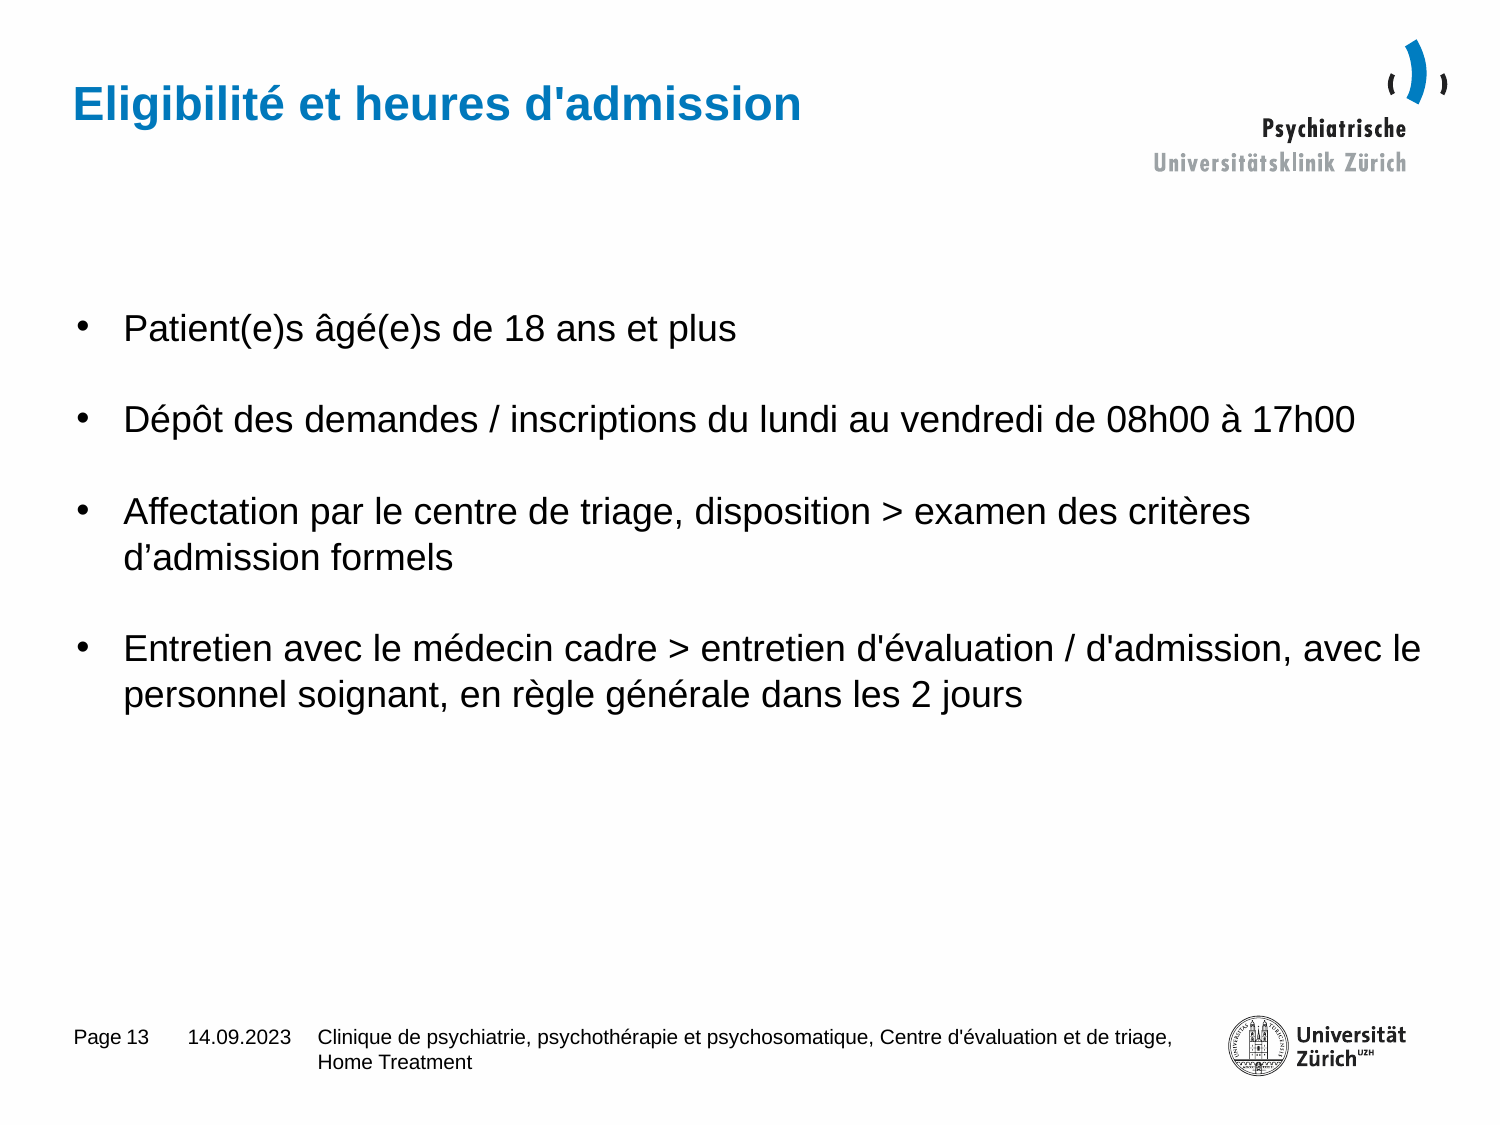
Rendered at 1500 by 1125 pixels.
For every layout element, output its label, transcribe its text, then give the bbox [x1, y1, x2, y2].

title Eligibilité et heures d'admission [72, 67, 1102, 200]
list Patient(e)s âgé(e)s de 18 ans et plus Dépôt des demandes / inscriptions du lundi au vendredi de 08h00 à 17h00 Affectation par le centre de triage, disposition > examen des critères d’admission formels Entretien avec le médecin cadre > entretien d'évaluation / d'admission, avec le personnel soignant, en règle générale dans les 2 jours [76, 302, 1436, 987]
slide_number 13 [111, 1020, 189, 1060]
